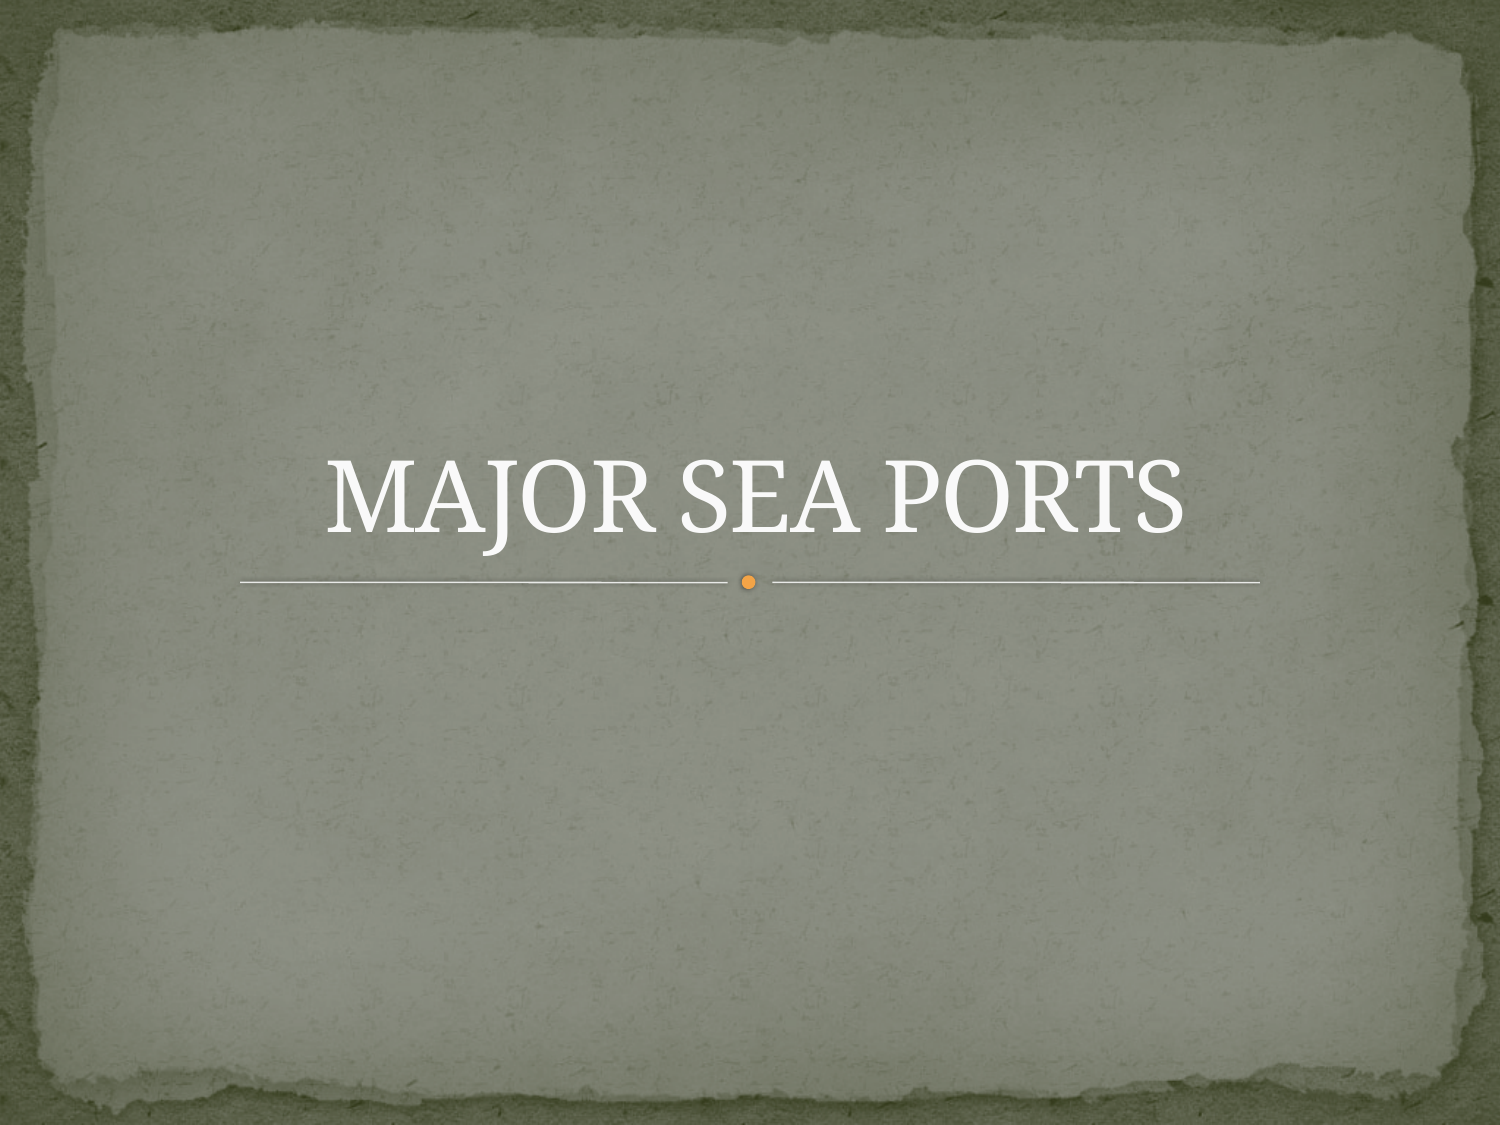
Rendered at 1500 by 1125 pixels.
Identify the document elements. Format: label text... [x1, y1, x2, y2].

title MAJOR SEA PORTS [74, 235, 1438, 561]
